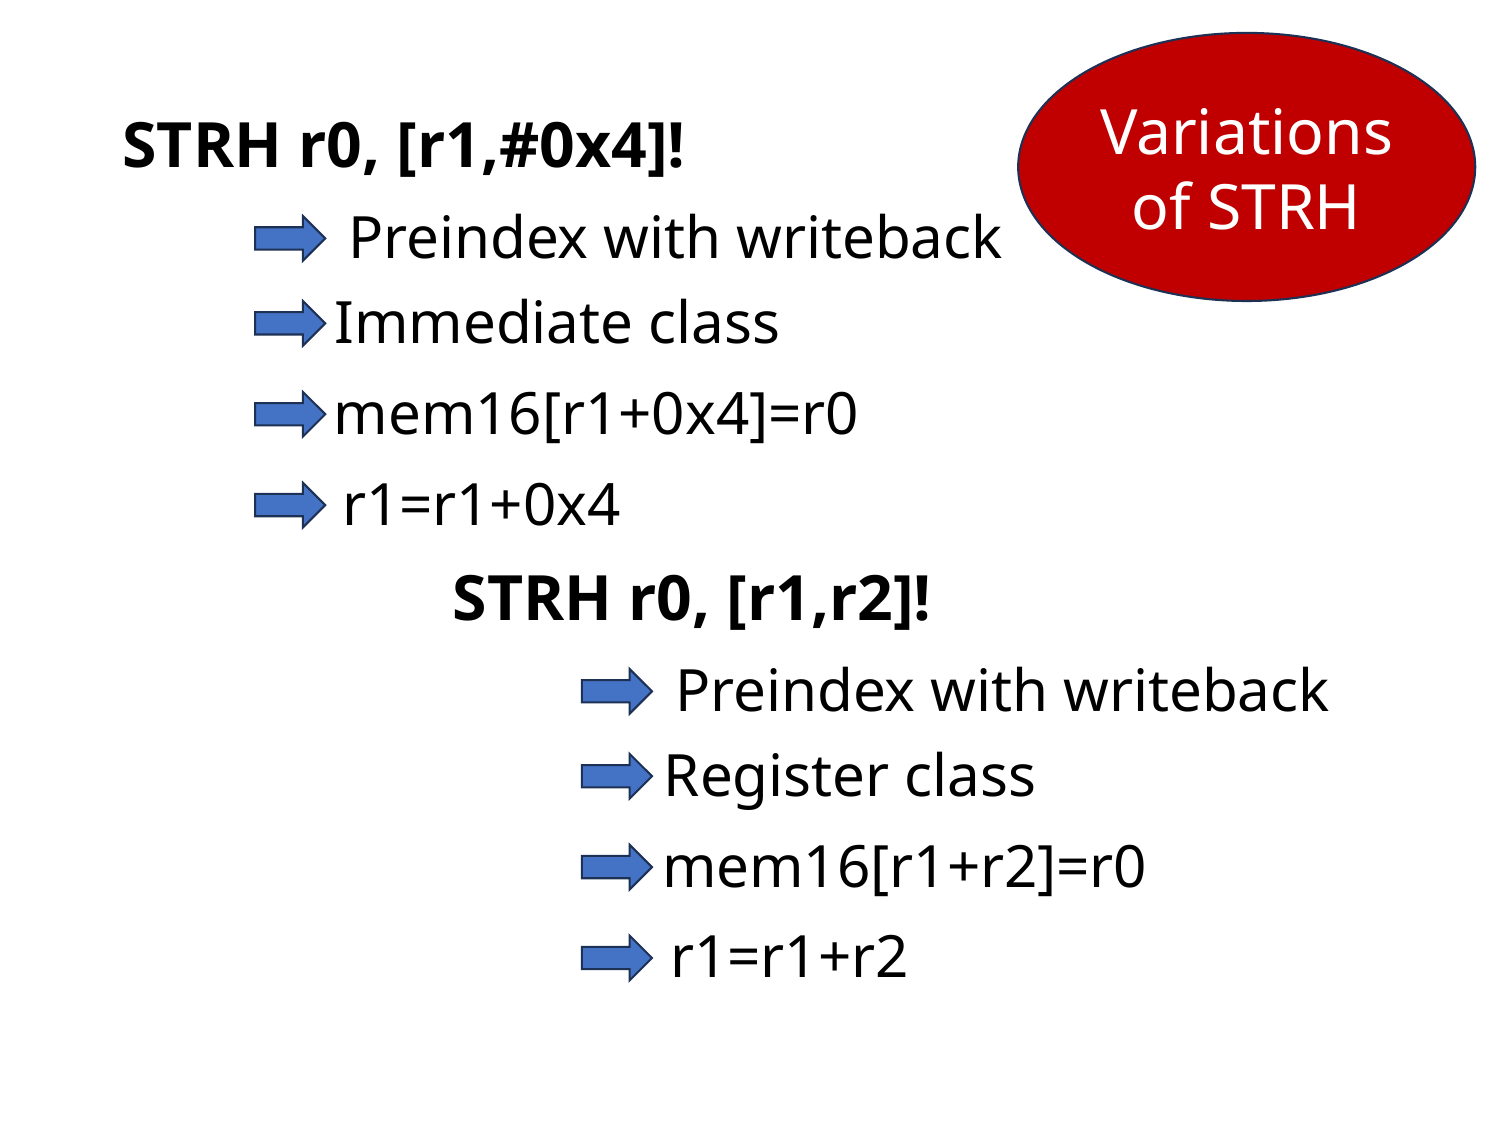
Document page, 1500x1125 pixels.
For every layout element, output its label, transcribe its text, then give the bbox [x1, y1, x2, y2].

text_box r1=r1+r2 [655, 912, 924, 997]
text_box [580, 751, 648, 802]
text_box Register class [648, 730, 1051, 816]
text_box [580, 666, 654, 717]
text_box Preindex with writeback [660, 645, 1345, 731]
text_box [254, 213, 327, 264]
text_box [580, 842, 647, 892]
text_box Variations of STRH [1017, 31, 1477, 303]
text_box mem16[r1+r2]=r0 [647, 821, 1163, 907]
text_box STRH r0, [r1,#0x4]! [107, 97, 702, 187]
text_box [254, 298, 320, 349]
text_box mem16[r1+0x4]=r0 [319, 368, 874, 454]
text_box STRH r0, [r1,r2]! [438, 550, 948, 640]
text_box [254, 389, 319, 440]
text_box [254, 480, 327, 530]
text_box Preindex with writeback [333, 192, 1018, 278]
text_box [580, 933, 654, 983]
text_box r1=r1+0x4 [327, 459, 635, 545]
text_box Immediate class [320, 277, 796, 363]
